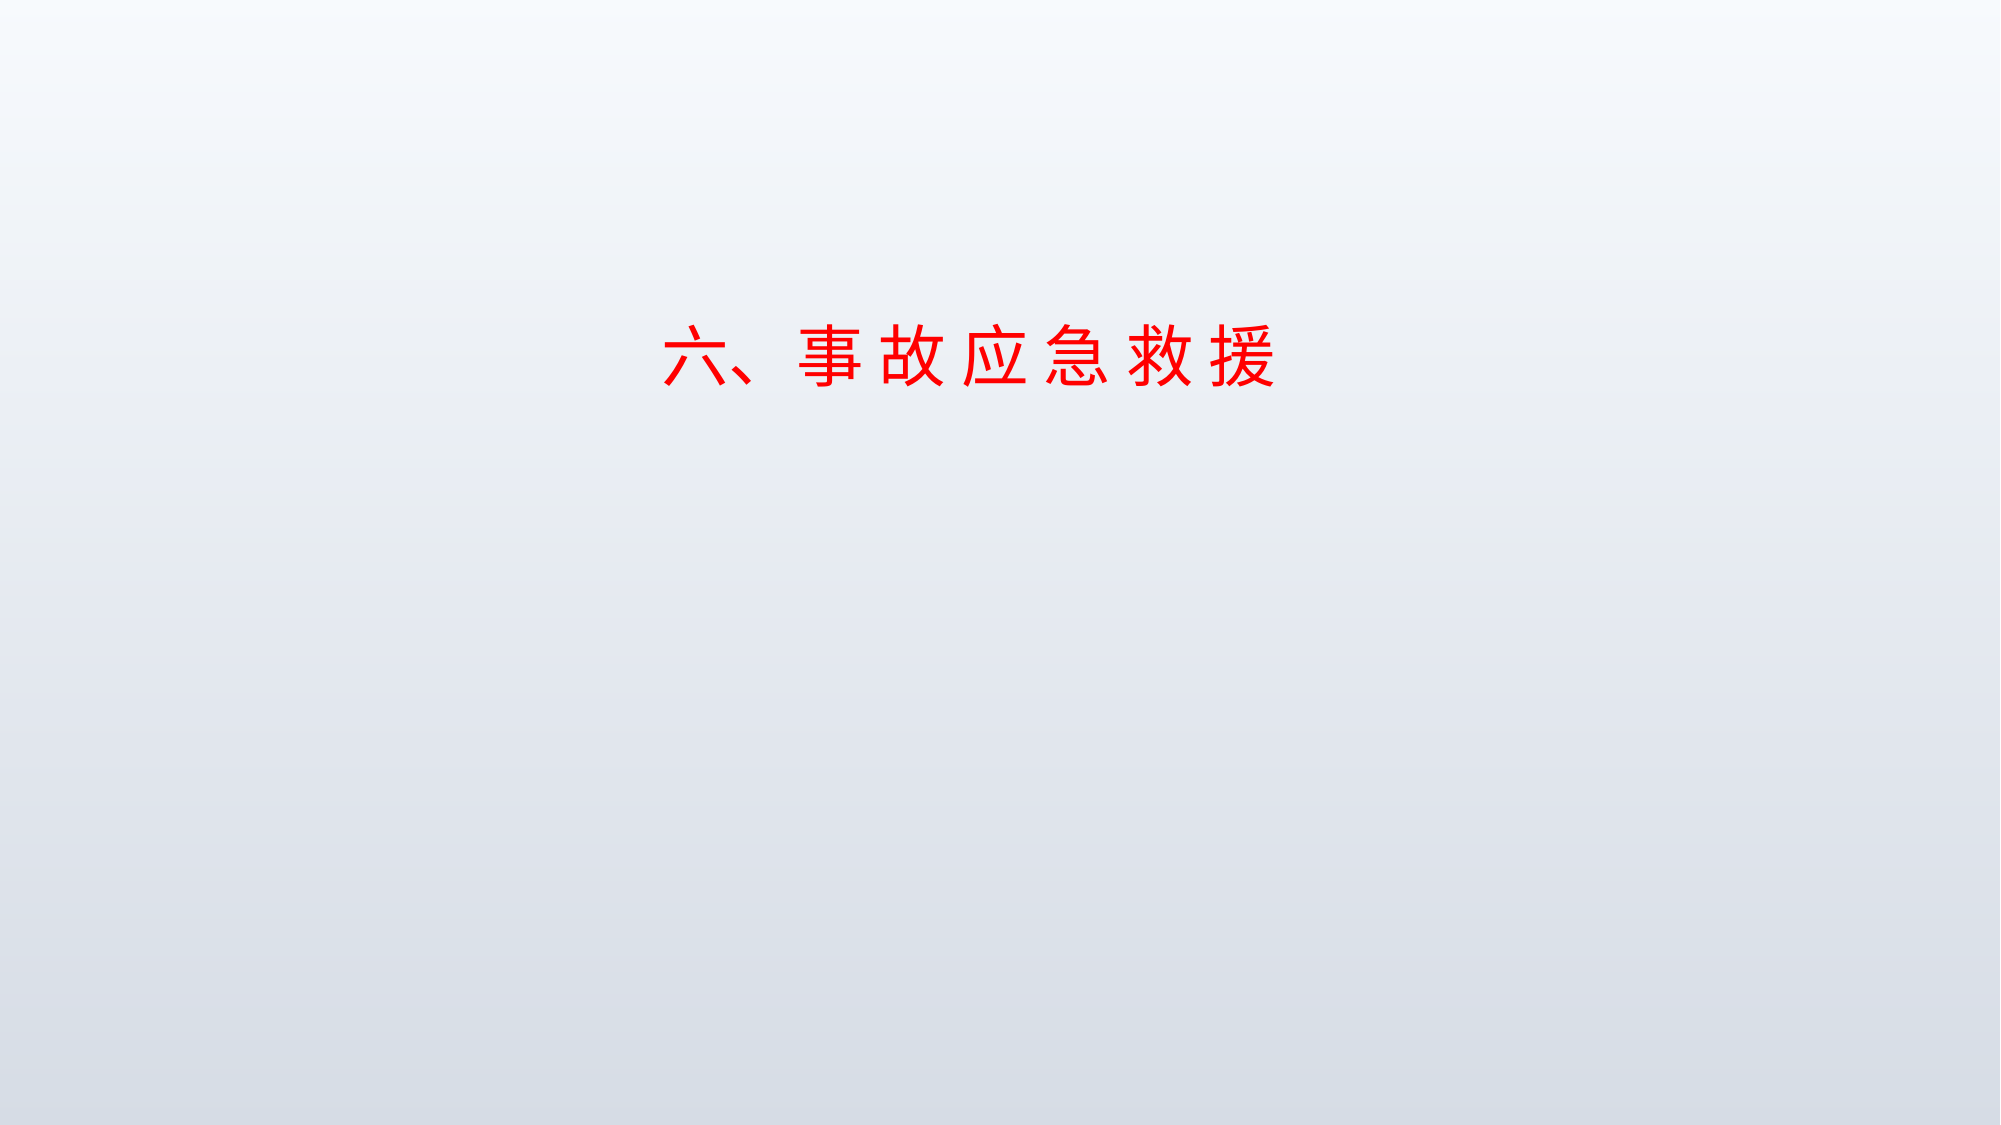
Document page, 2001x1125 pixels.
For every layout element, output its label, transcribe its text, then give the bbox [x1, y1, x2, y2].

title 六、事 故 应 急 救 援 [371, 315, 1567, 404]
